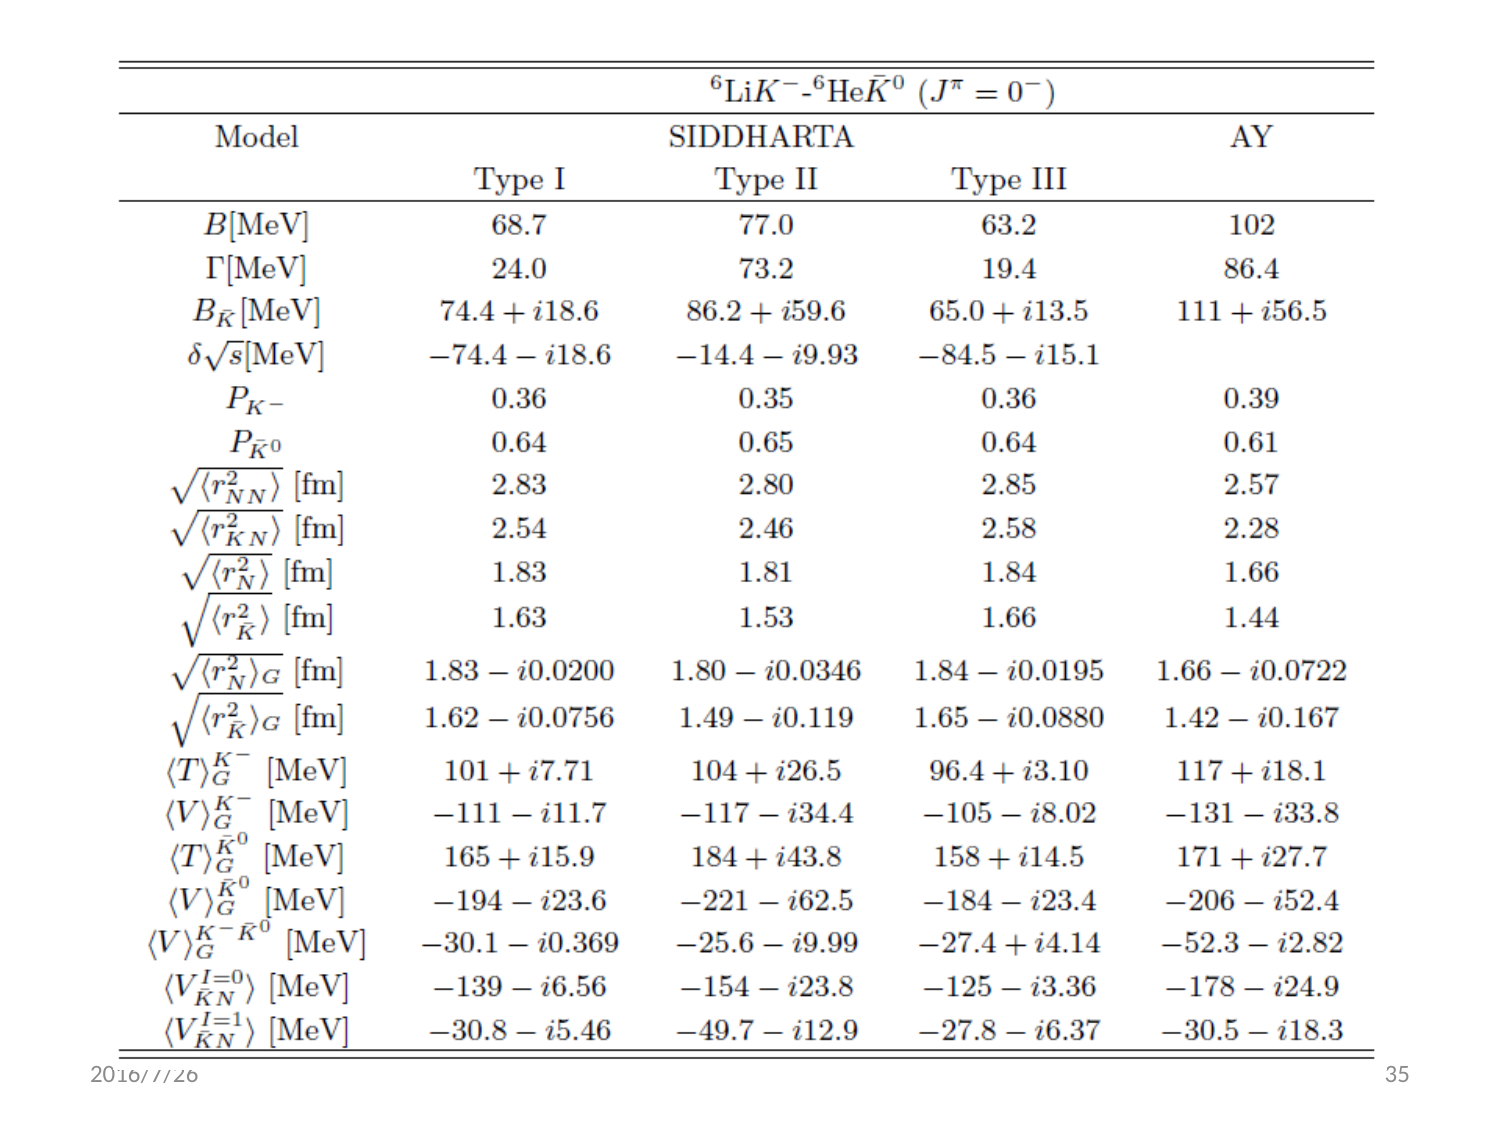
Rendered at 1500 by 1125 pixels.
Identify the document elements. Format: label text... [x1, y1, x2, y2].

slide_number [75, 1042, 425, 1103]
slide_number 35 [1074, 1042, 1425, 1103]
picture [112, 55, 1387, 1070]
